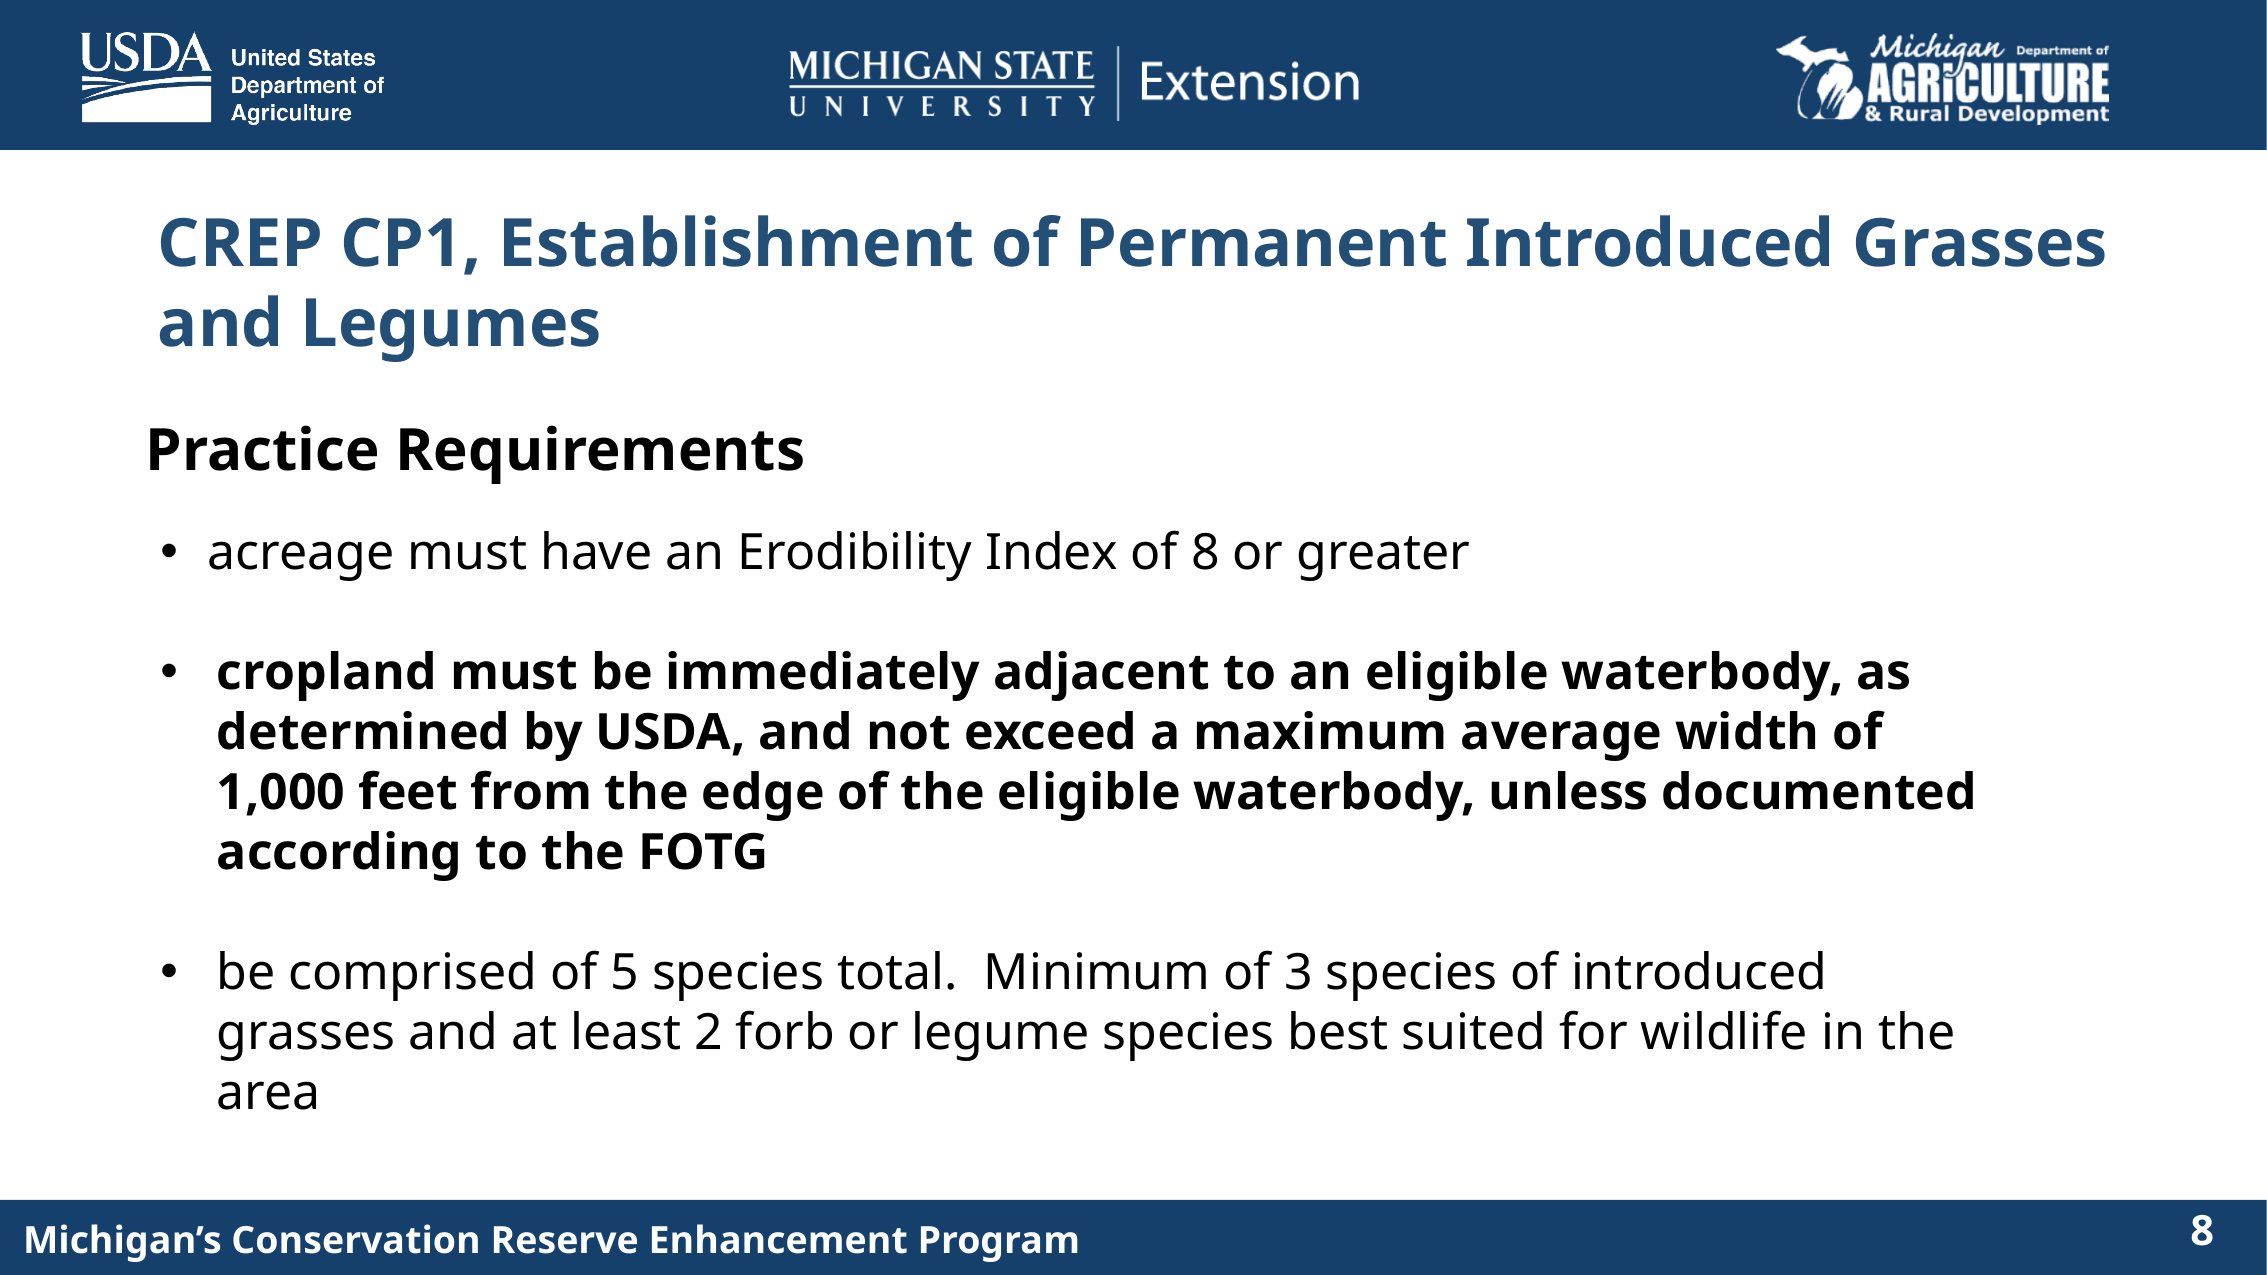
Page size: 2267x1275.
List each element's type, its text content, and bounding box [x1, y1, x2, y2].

list Practice Requirements [145, 412, 1616, 512]
picture [80, 31, 384, 125]
title CREP CP1, Establishment of Permanent Introduced Grasses and Legumes [157, 200, 2246, 443]
text_box acreage must have an Erodibility Index of 8 or greater cropland must be immediately adjacent to an eligible waterbody, as determined by USDA, and not exceed a maximum average width of 1,000 feet from the edge of the eligible waterbody, unless documented according to the FOTG be comprised of 5 species total. Minimum of 3 species of introduced grasses and at least 2 forb or legume species best suited for wildlife in the area [145, 512, 2034, 1188]
picture [789, 46, 1359, 121]
picture [1776, 33, 2109, 125]
